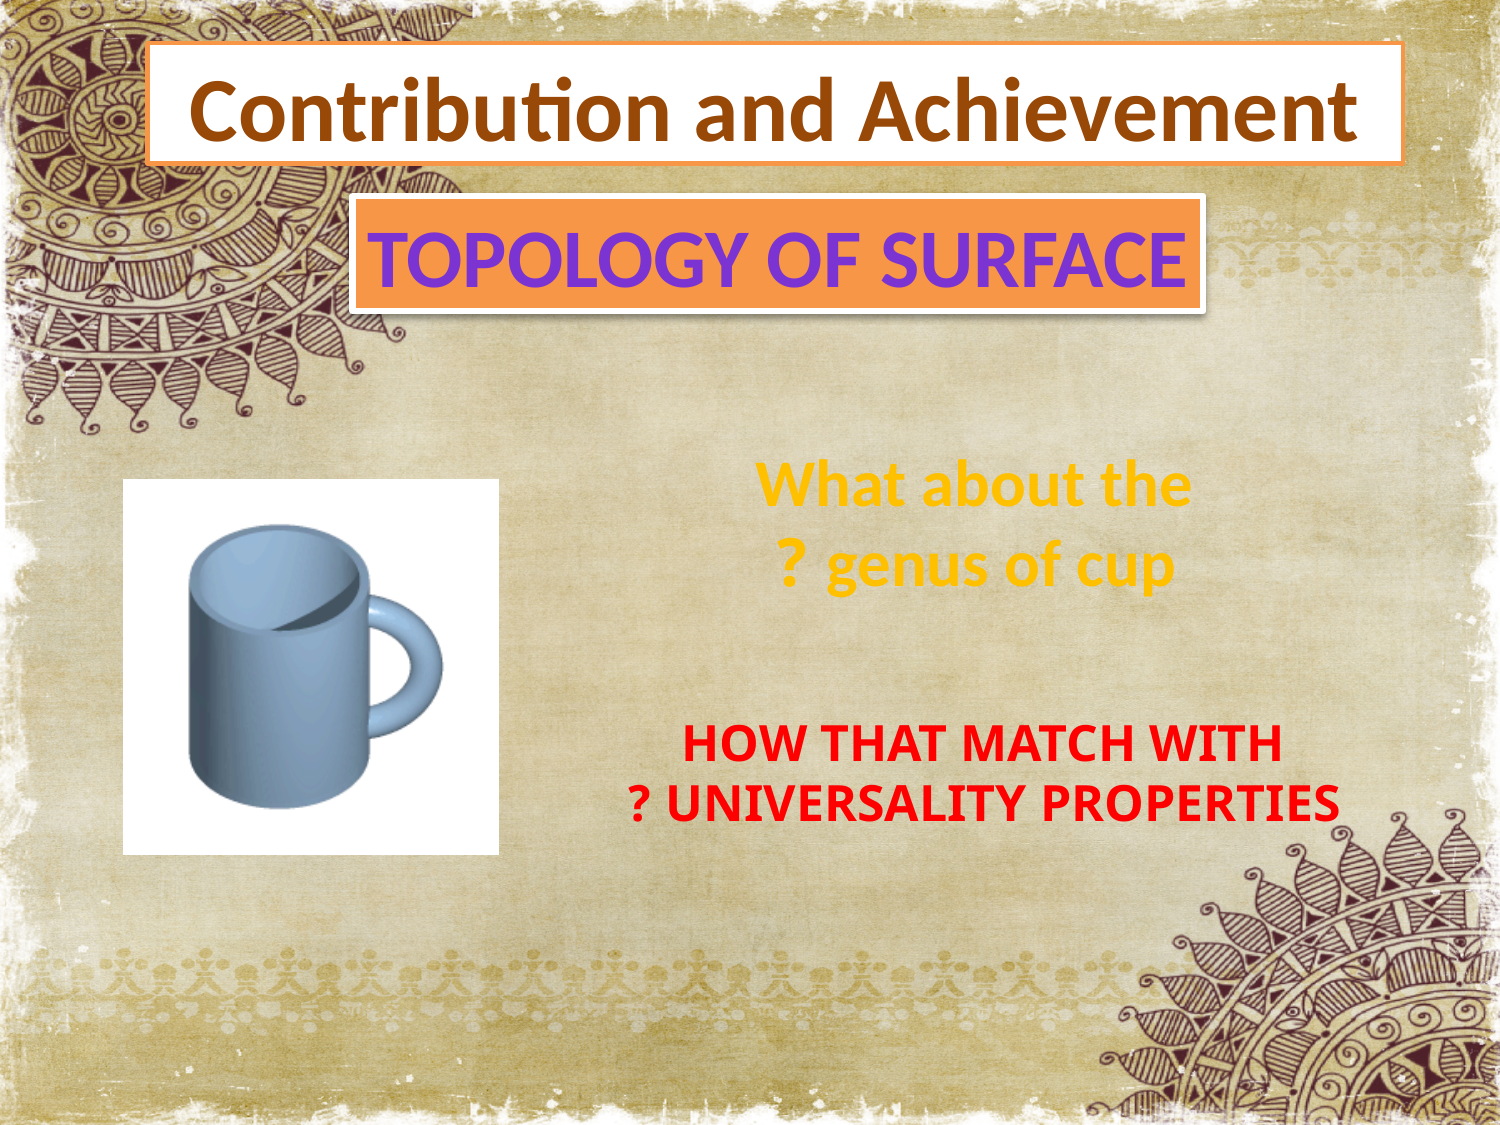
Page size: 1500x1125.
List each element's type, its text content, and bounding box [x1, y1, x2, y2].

text_box Contribution and Achievement [145, 41, 1405, 166]
text_box Topology of surface [349, 193, 1206, 314]
text_box What about the genus of cup ? [690, 432, 1258, 608]
picture [0, 0, 1500, 1125]
text_box How that match with Universality properties ? [572, 704, 1394, 840]
